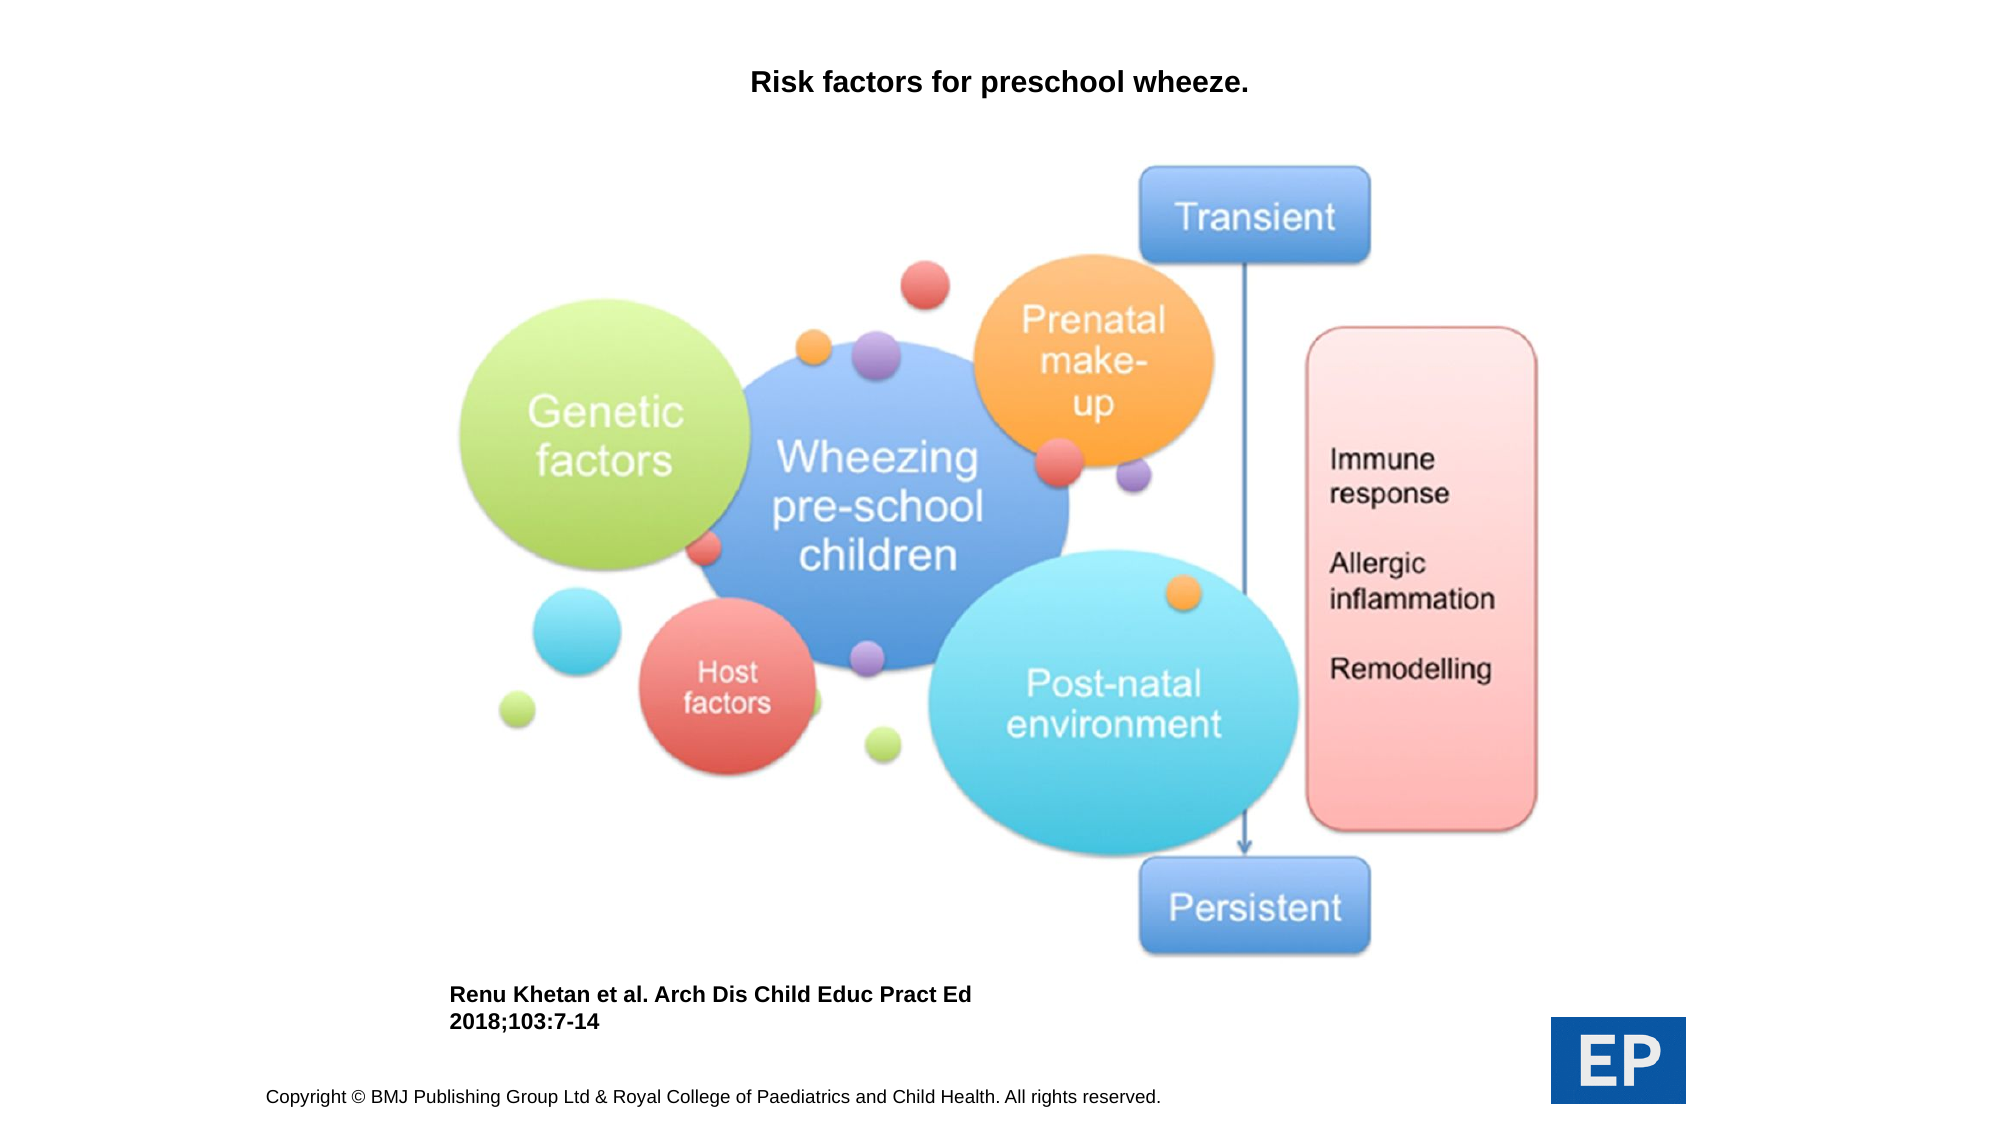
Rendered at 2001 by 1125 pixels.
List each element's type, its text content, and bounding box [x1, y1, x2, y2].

text_box Renu Khetan et al. Arch Dis Child Educ Pract Ed 2018;103:7-14 [449, 979, 1093, 1031]
text_box Copyright © BMJ Publishing Group Ltd & Royal College of Paediatrics and Child Health. All rights reserved. [265, 1084, 1391, 1125]
picture [1551, 1017, 1686, 1104]
text_box Risk factors for preschool wheeze. [303, 62, 1697, 131]
picture [449, 160, 1551, 964]
